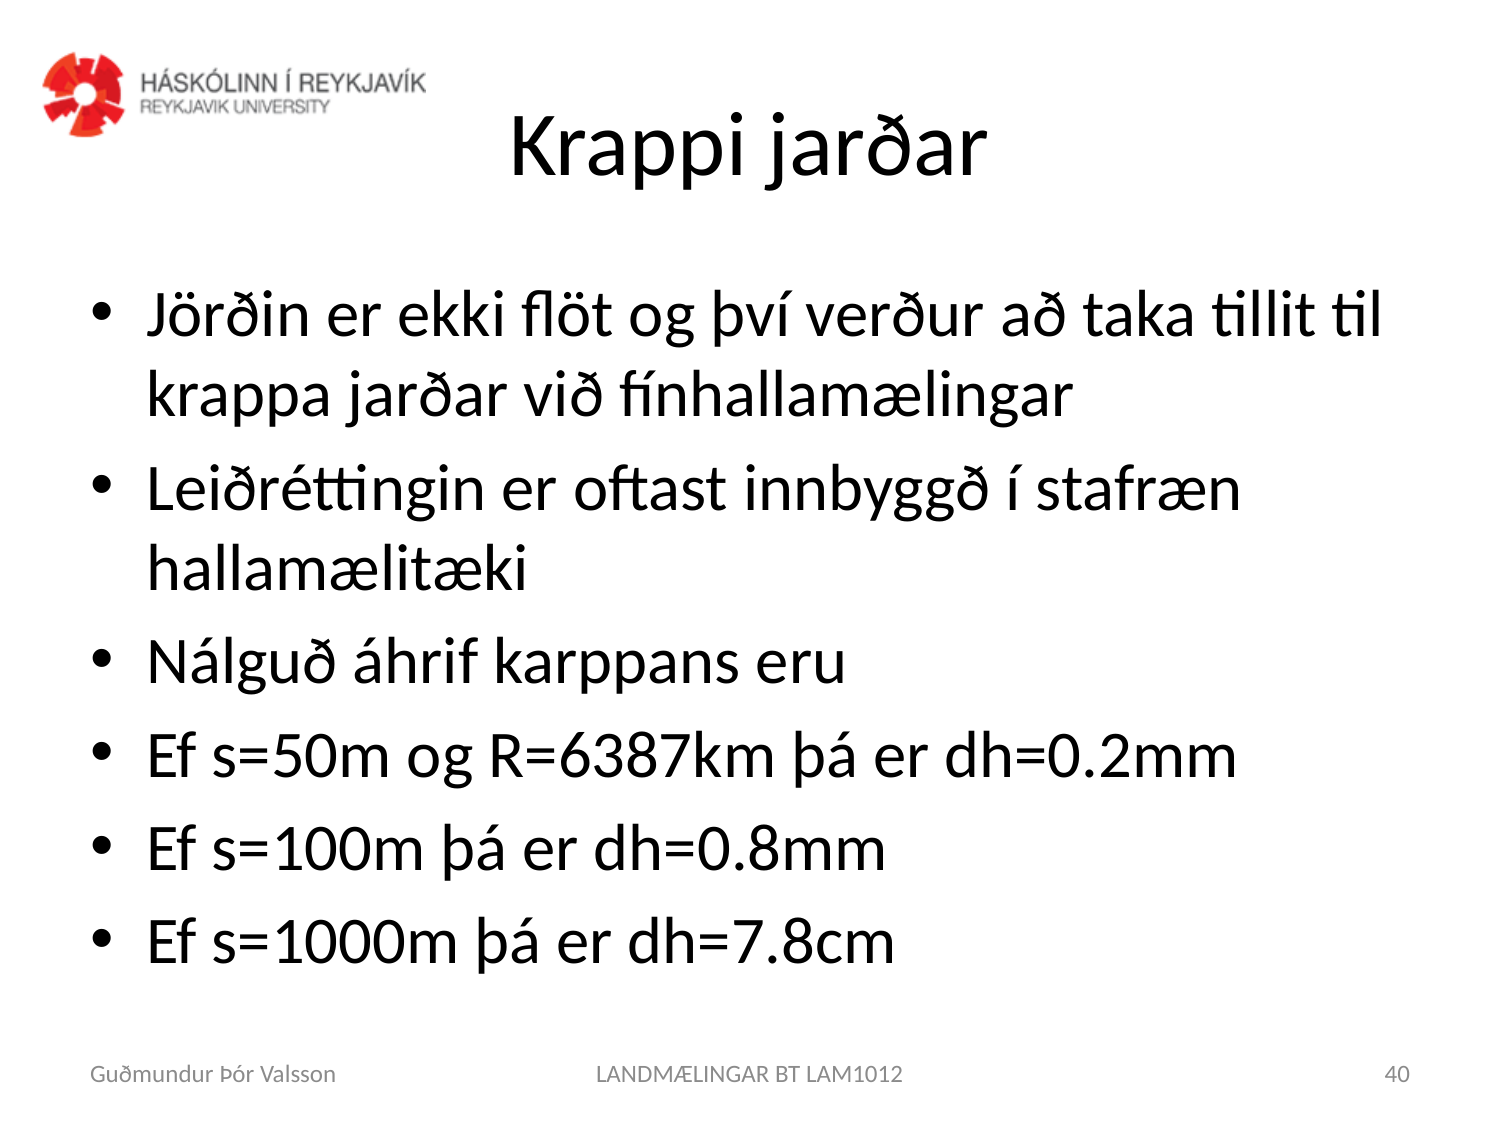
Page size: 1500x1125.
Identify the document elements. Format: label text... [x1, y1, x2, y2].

slide_number Guðmundur Þór Valsson [75, 1042, 425, 1103]
picture [35, 35, 426, 153]
slide_number 40 [1074, 1042, 1425, 1103]
title Krappi jarðar [75, 45, 1425, 233]
footer LANDMÆLINGAR BT LAM1012 [512, 1042, 988, 1103]
